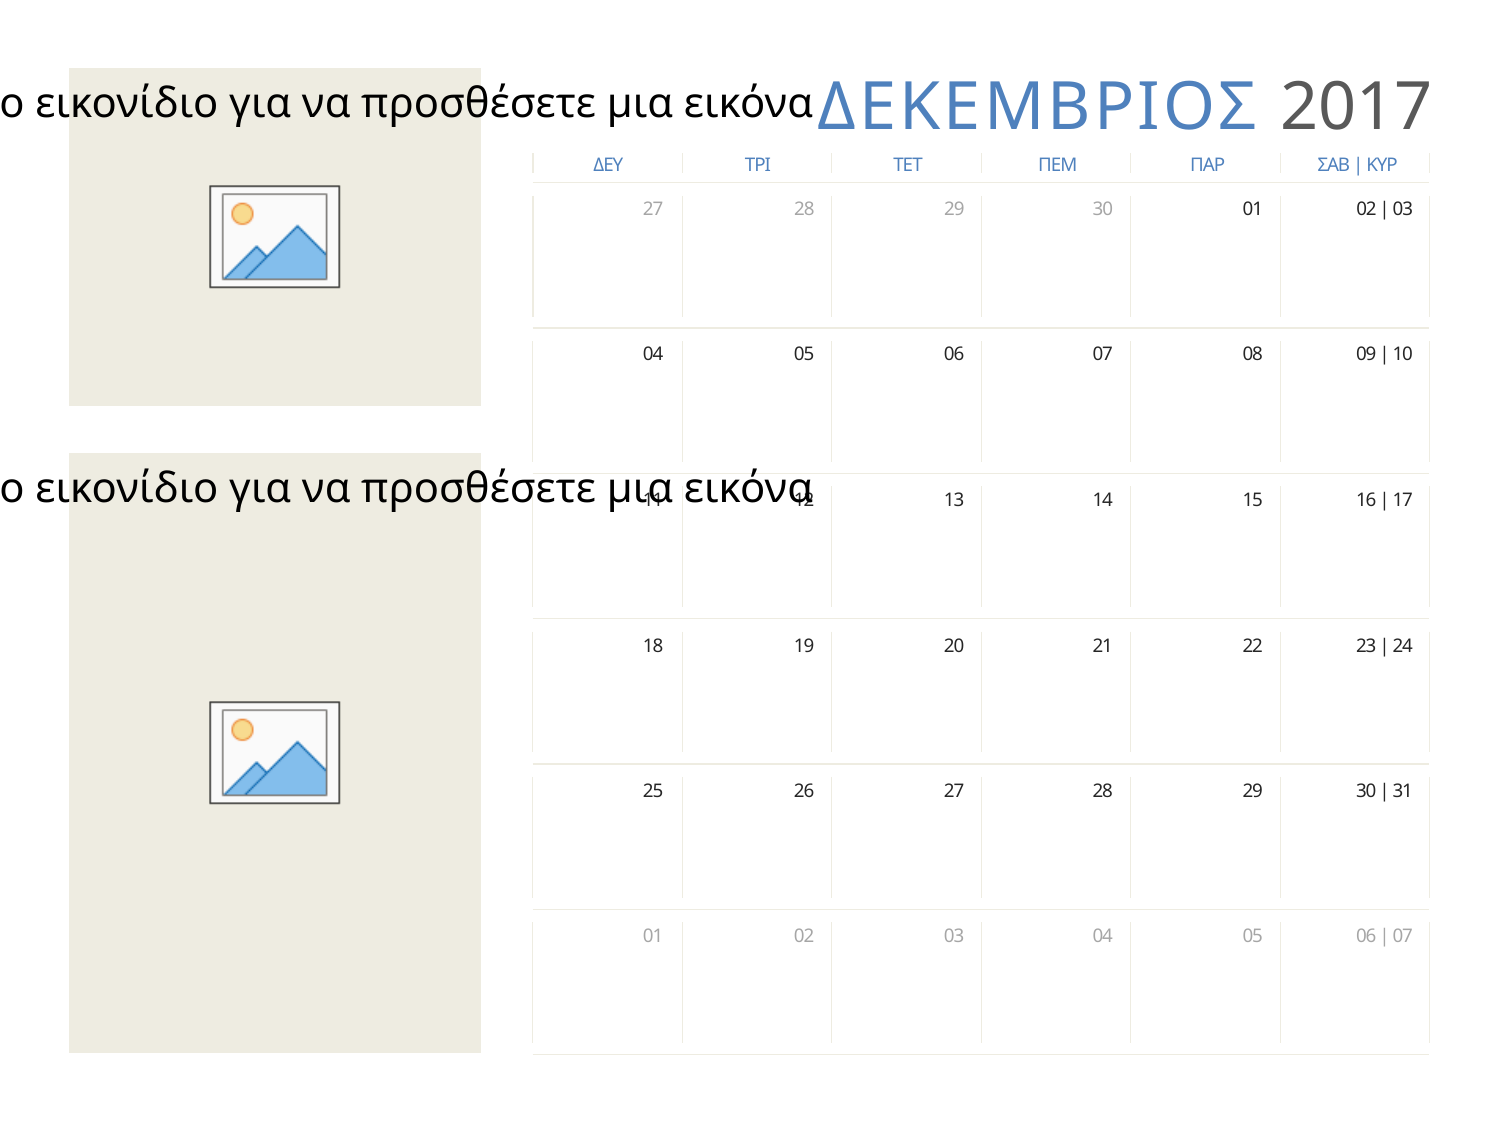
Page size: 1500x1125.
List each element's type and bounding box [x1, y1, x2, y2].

picture [68, 68, 482, 406]
picture [68, 453, 482, 1054]
